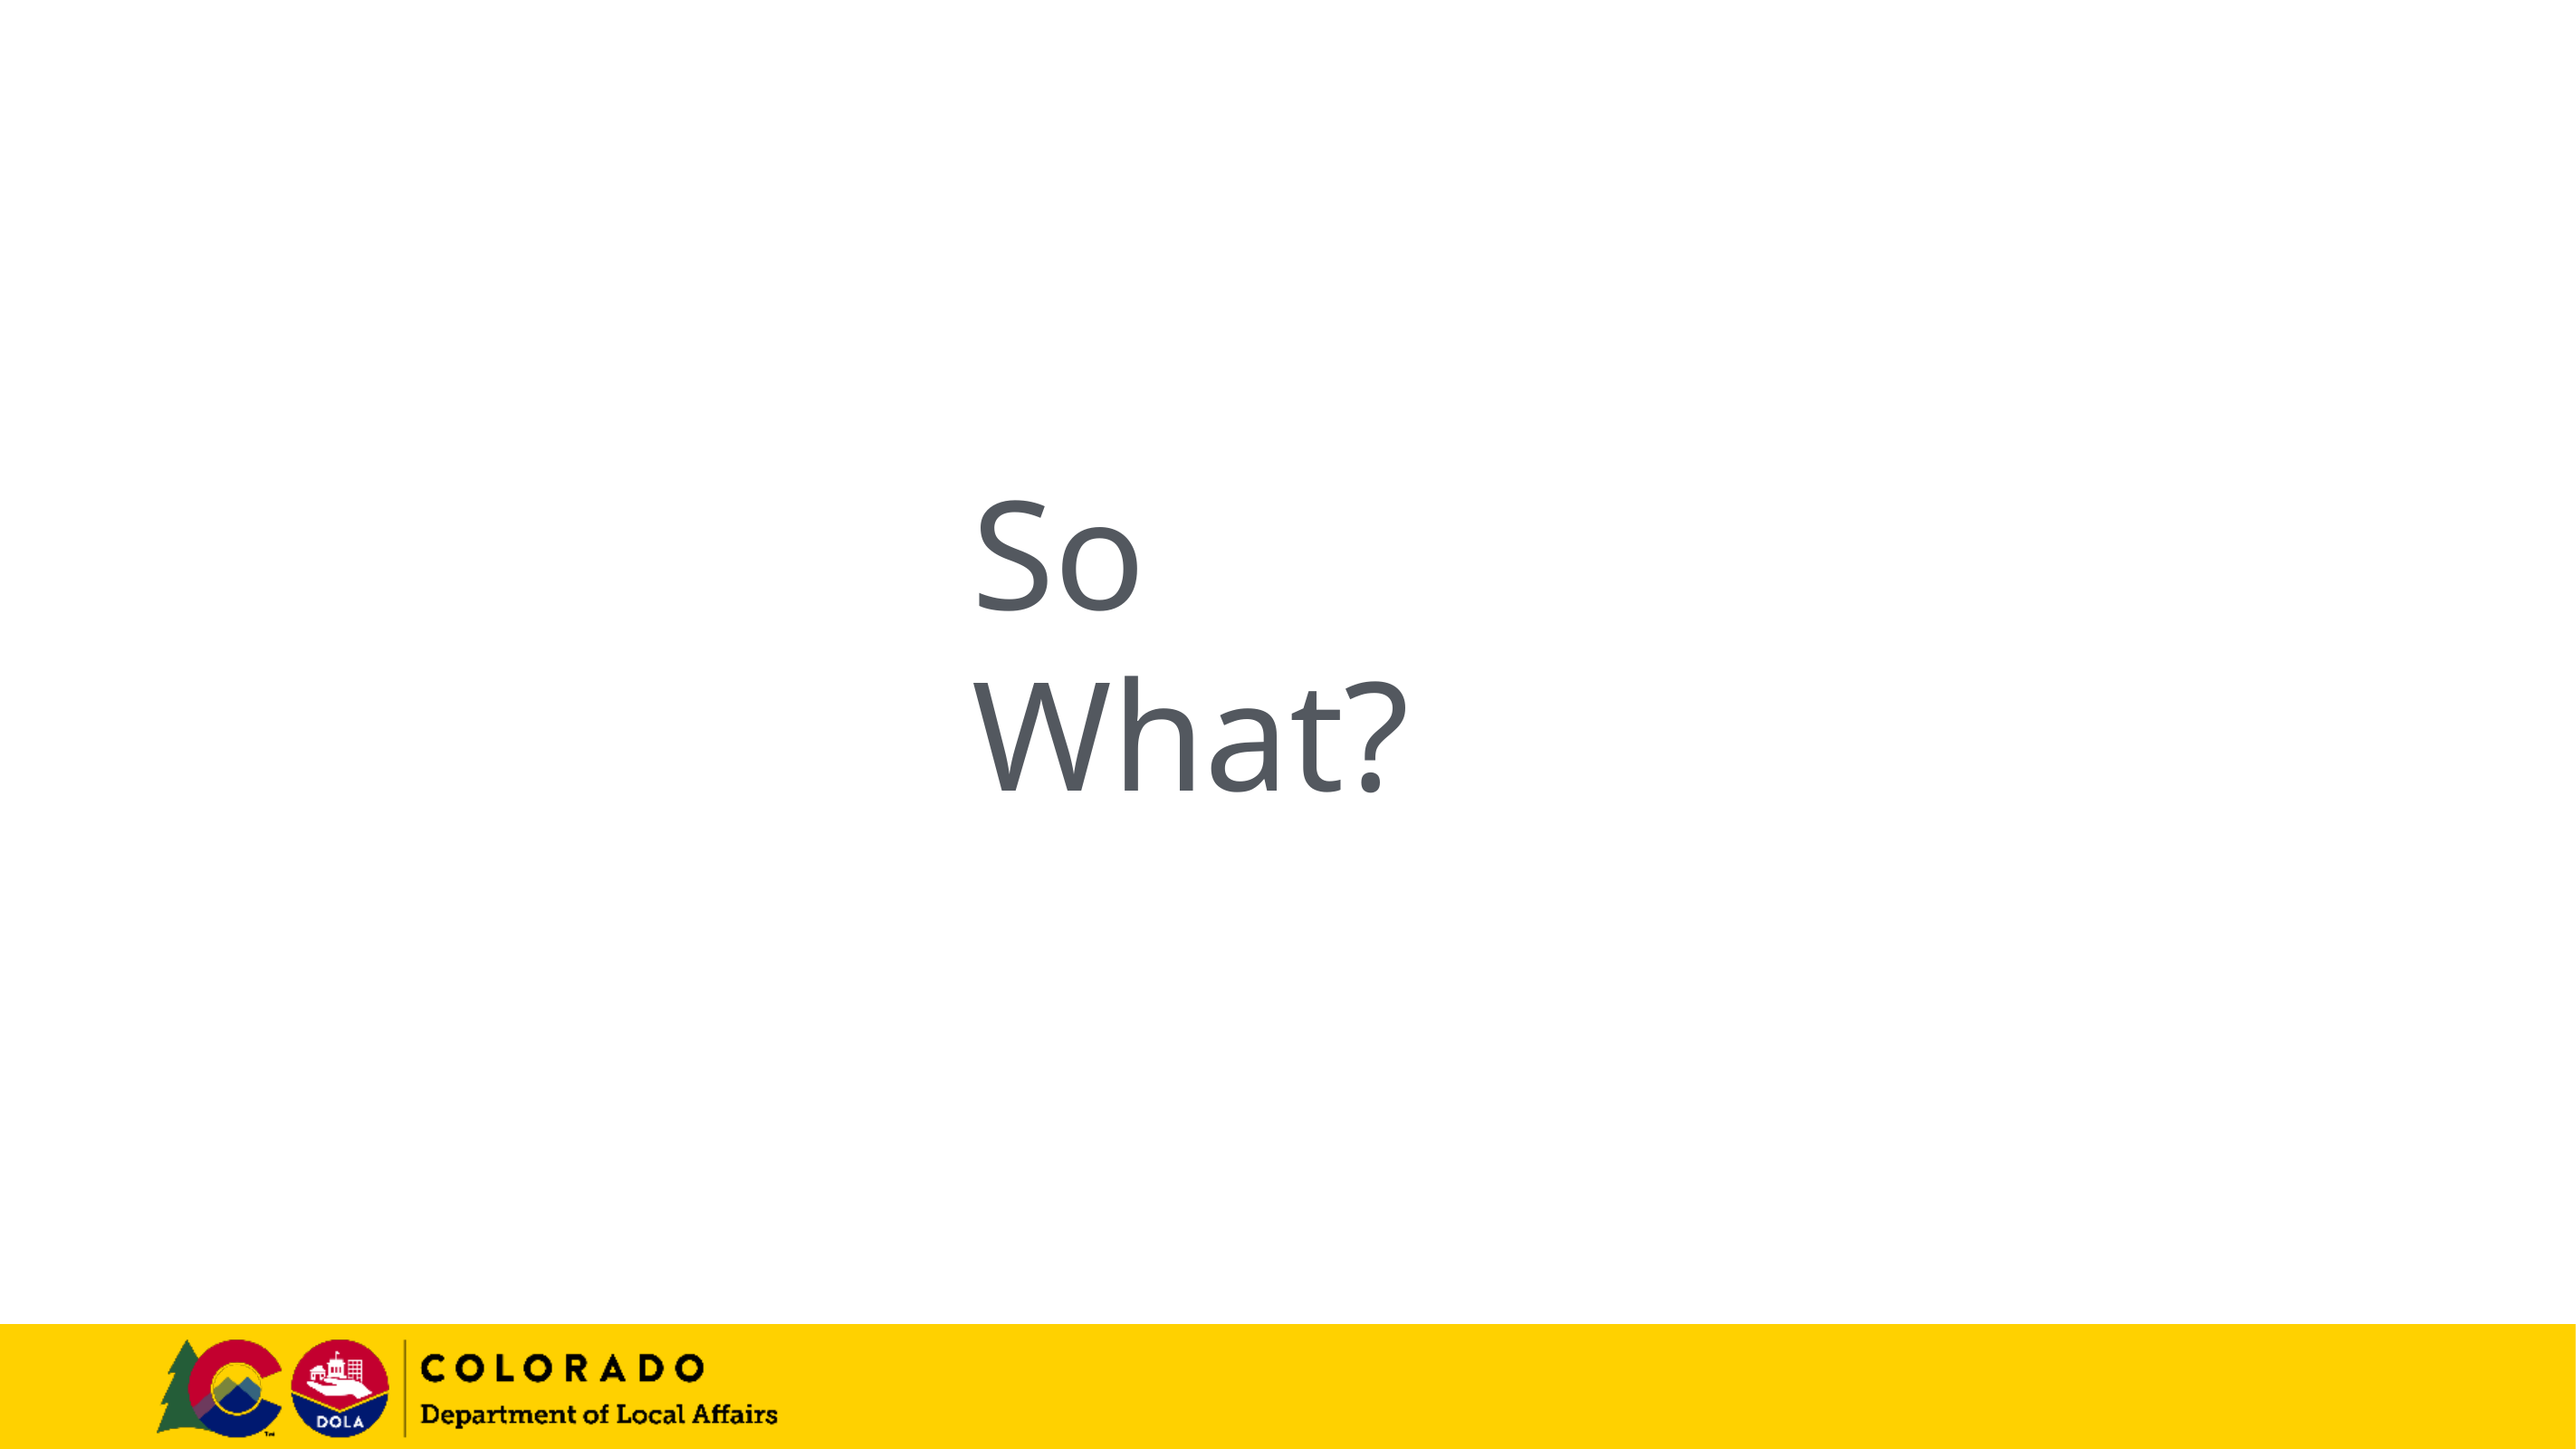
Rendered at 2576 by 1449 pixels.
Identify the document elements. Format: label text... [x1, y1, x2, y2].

title So What? [959, 453, 1594, 639]
picture [156, 1339, 779, 1439]
